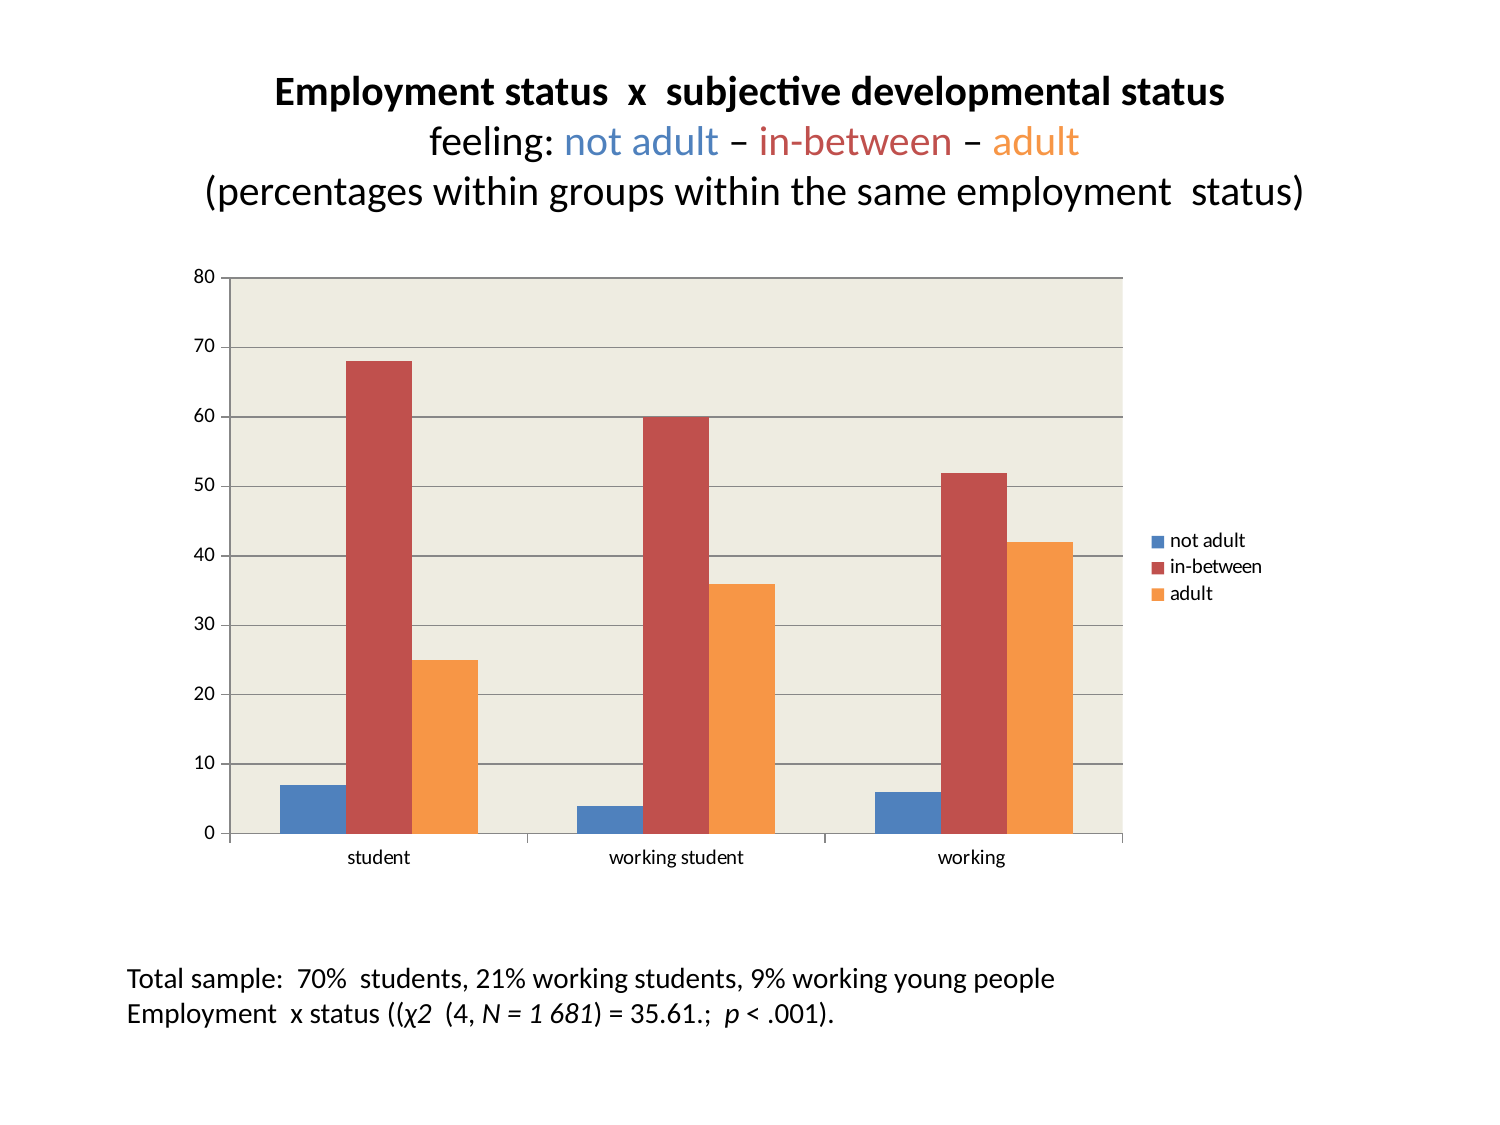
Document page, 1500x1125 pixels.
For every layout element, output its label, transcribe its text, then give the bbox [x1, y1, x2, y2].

title Employment status x subjective developmental status feeling: not adult – in-between – adult (percentages within groups within the same employment status) [75, 45, 1425, 233]
text_box Total sample: 70% students, 21% working students, 9% working young people Employment x status ((χ2 (4, N = 1 681) = 35.61.; p < .001). [112, 952, 1365, 1037]
chart [170, 255, 1282, 882]
